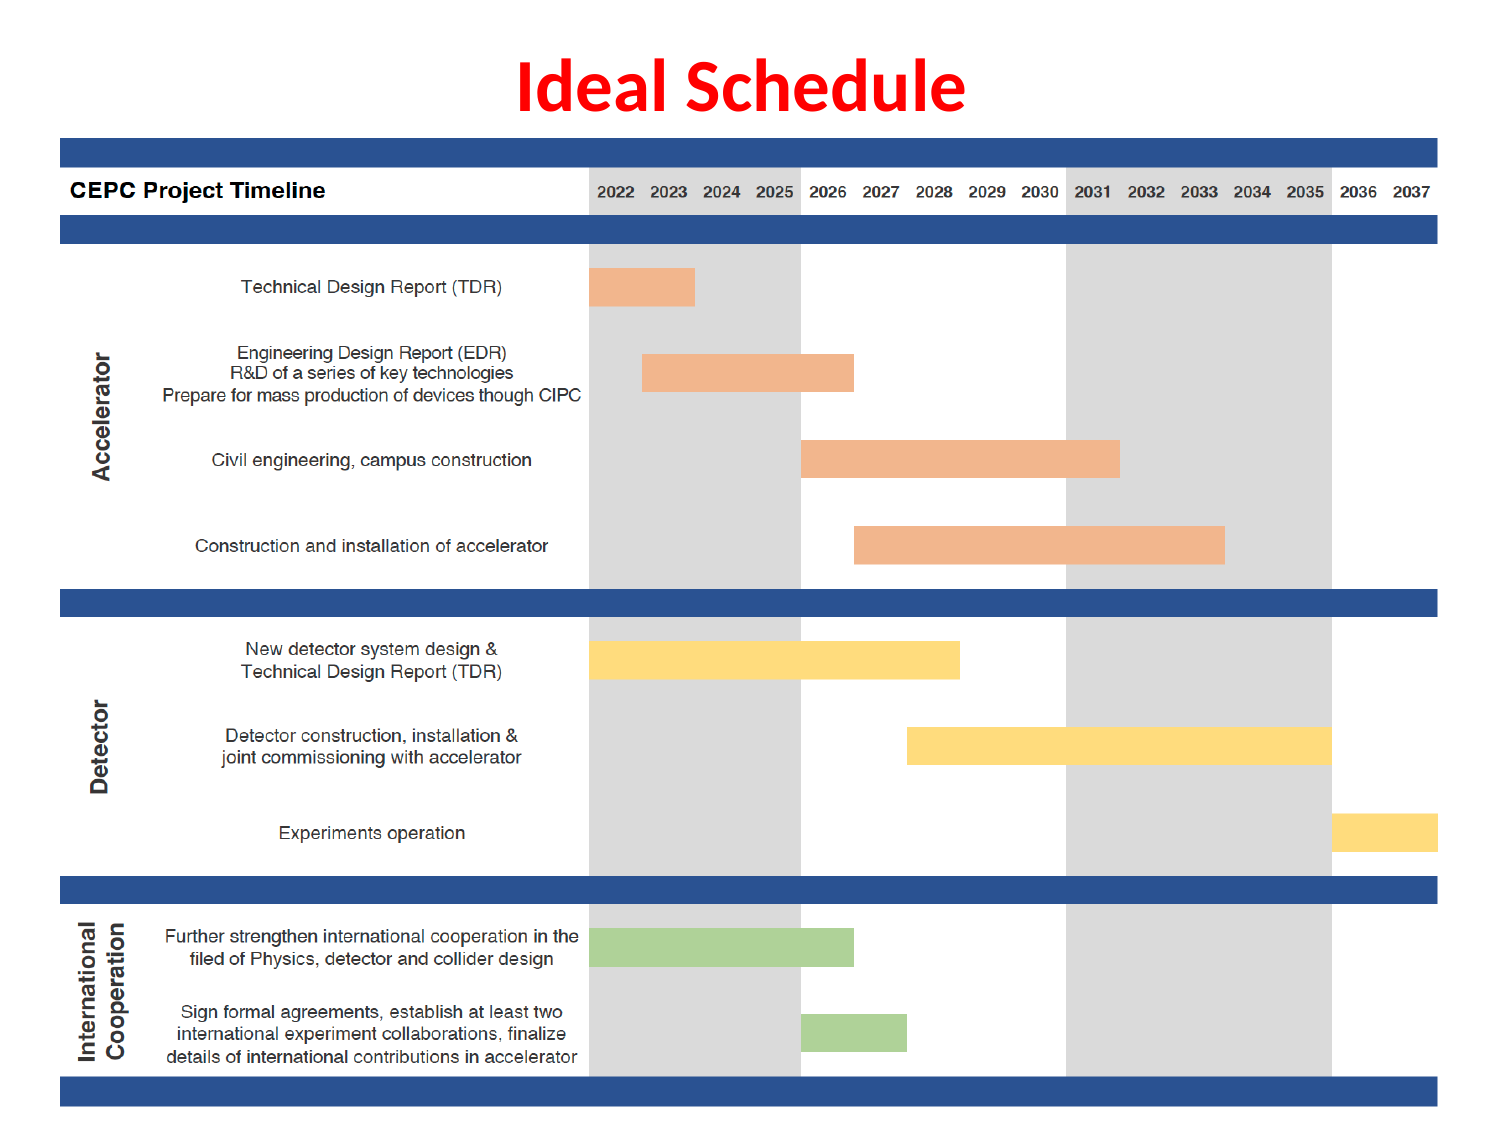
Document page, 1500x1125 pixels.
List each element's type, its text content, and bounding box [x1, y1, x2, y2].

title Ideal Schedule [72, 29, 1428, 132]
picture [32, 133, 1468, 1125]
